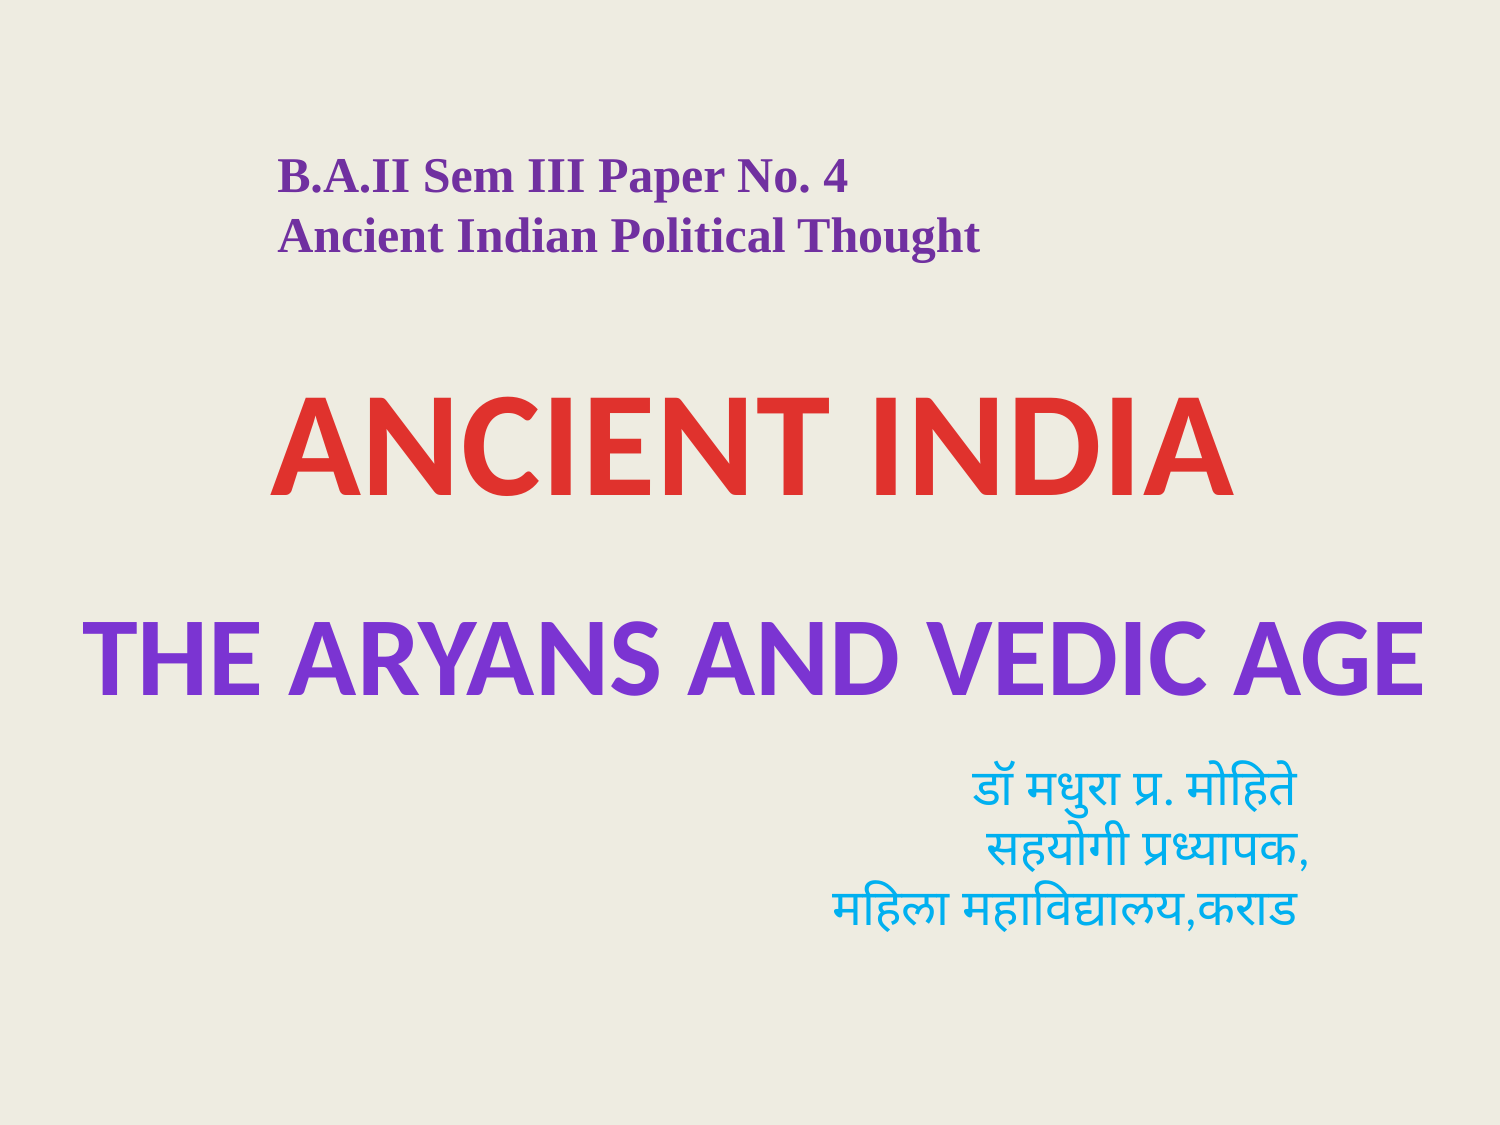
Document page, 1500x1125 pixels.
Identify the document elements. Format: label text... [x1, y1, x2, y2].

text_box डॉ मधुरा प्र. मोहिते सहयोगी प्रध्यापक, महिला महाविद्यालय,कराड [700, 748, 1326, 943]
text_box B.A.II Sem III Paper No. 4 Ancient Indian Political Thought [262, 135, 1238, 270]
text_box The Aryans And vedic age [60, 574, 1450, 725]
text_box ANCIENT INDIA [249, 337, 1257, 533]
